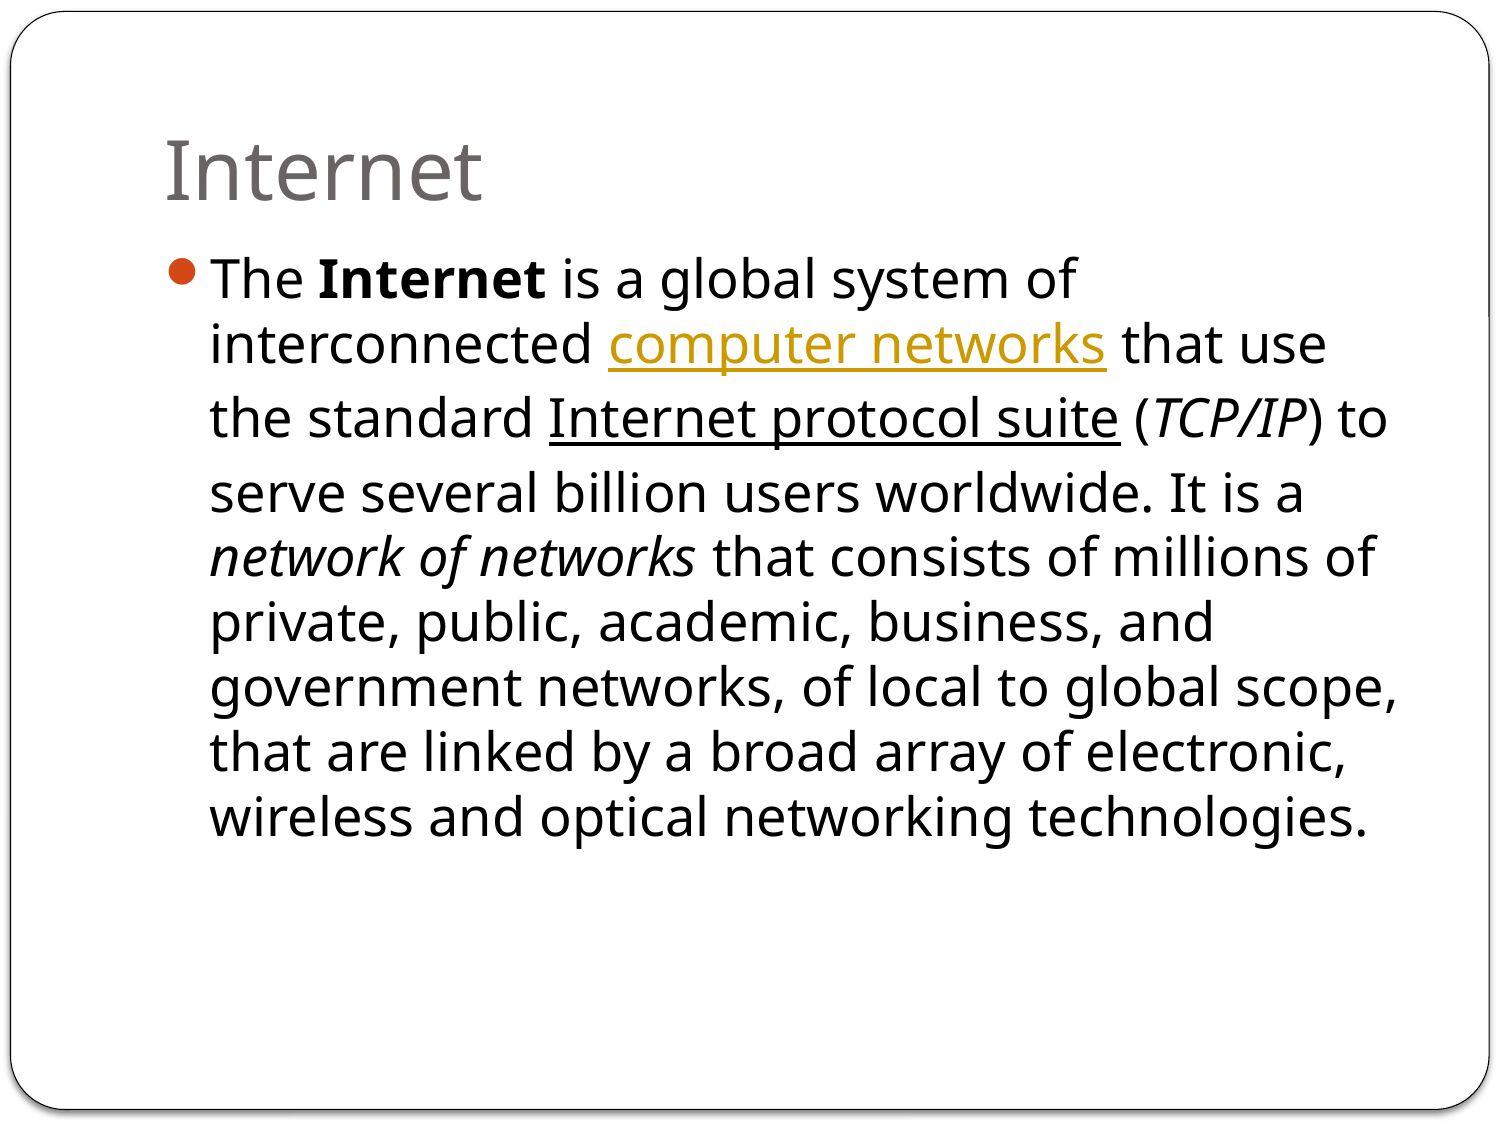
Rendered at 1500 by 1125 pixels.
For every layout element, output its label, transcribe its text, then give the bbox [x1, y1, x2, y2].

title Internet [150, 45, 1425, 233]
list The Internet is a global system of interconnected computer networks that use the standard Internet protocol suite (TCP/IP) to serve several billion users worldwide. It is a network of networks that consists of millions of private, public, academic, business, and government networks, of local to global scope, that are linked by a broad array of electronic, wireless and optical networking technologies. [150, 237, 1425, 988]
